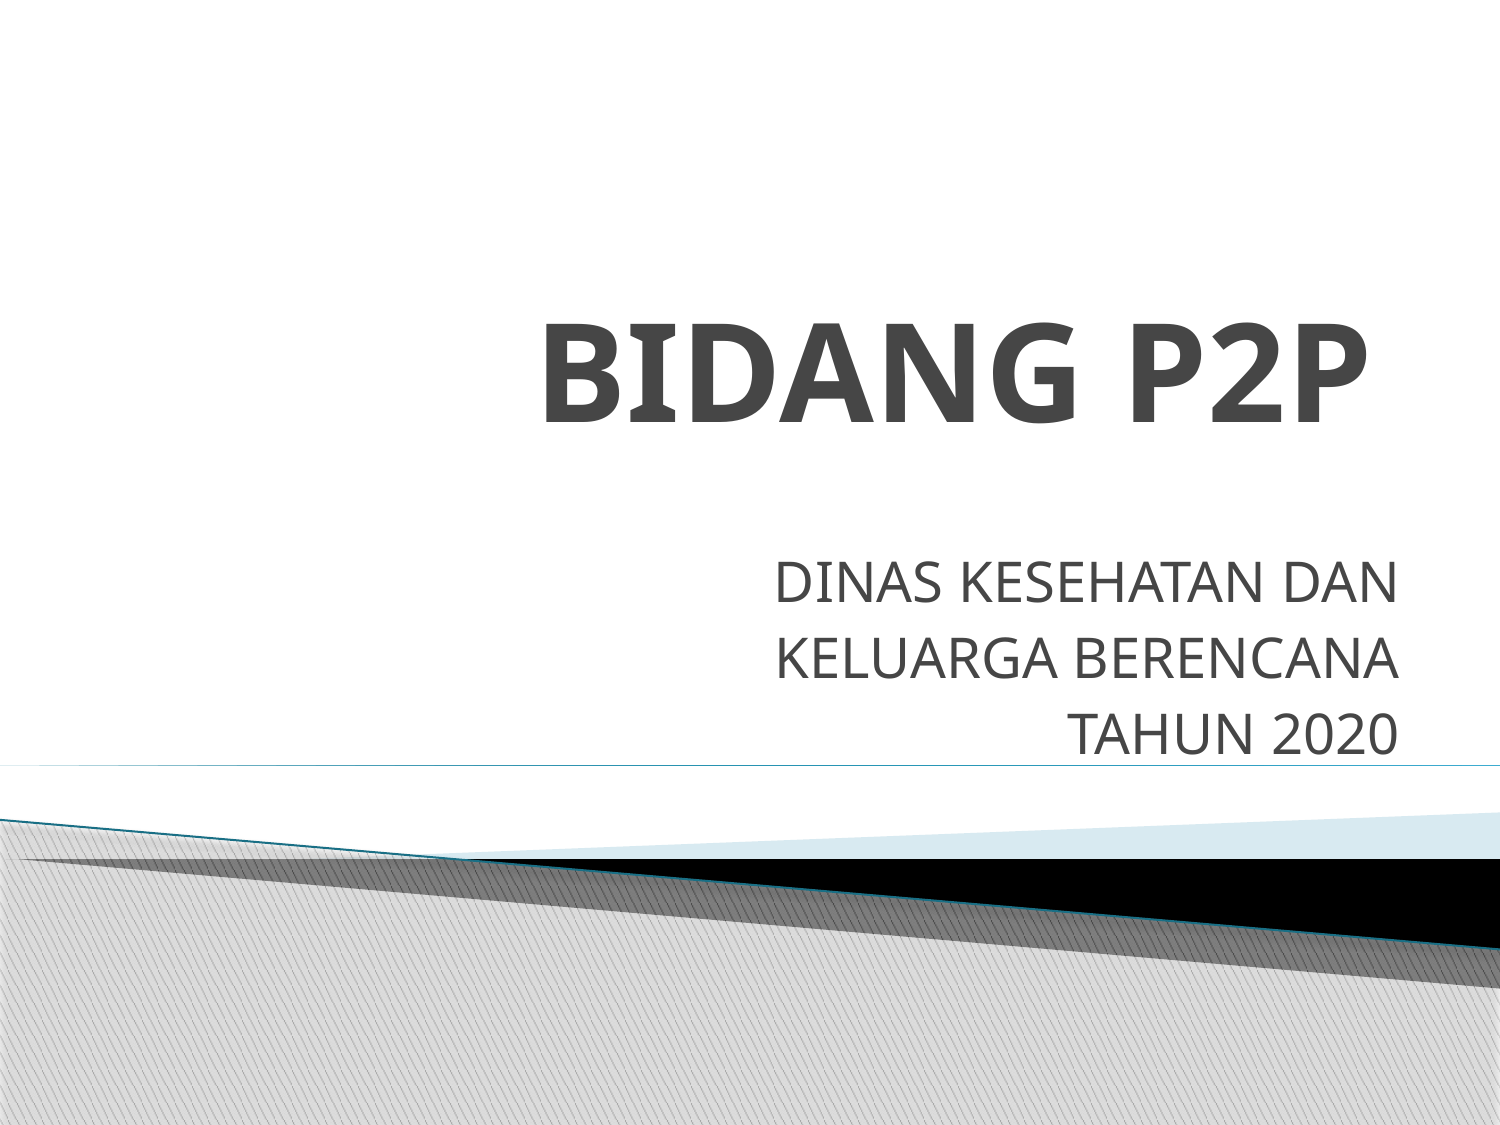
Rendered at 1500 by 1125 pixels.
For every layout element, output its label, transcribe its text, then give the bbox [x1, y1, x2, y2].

title BIDANG P2P [112, 187, 1388, 457]
picture [5, 859, 1500, 989]
subtitle DINAS KESEHATAN DAN KELUARGA BERENCANA TAHUN 2020 [105, 539, 1418, 821]
